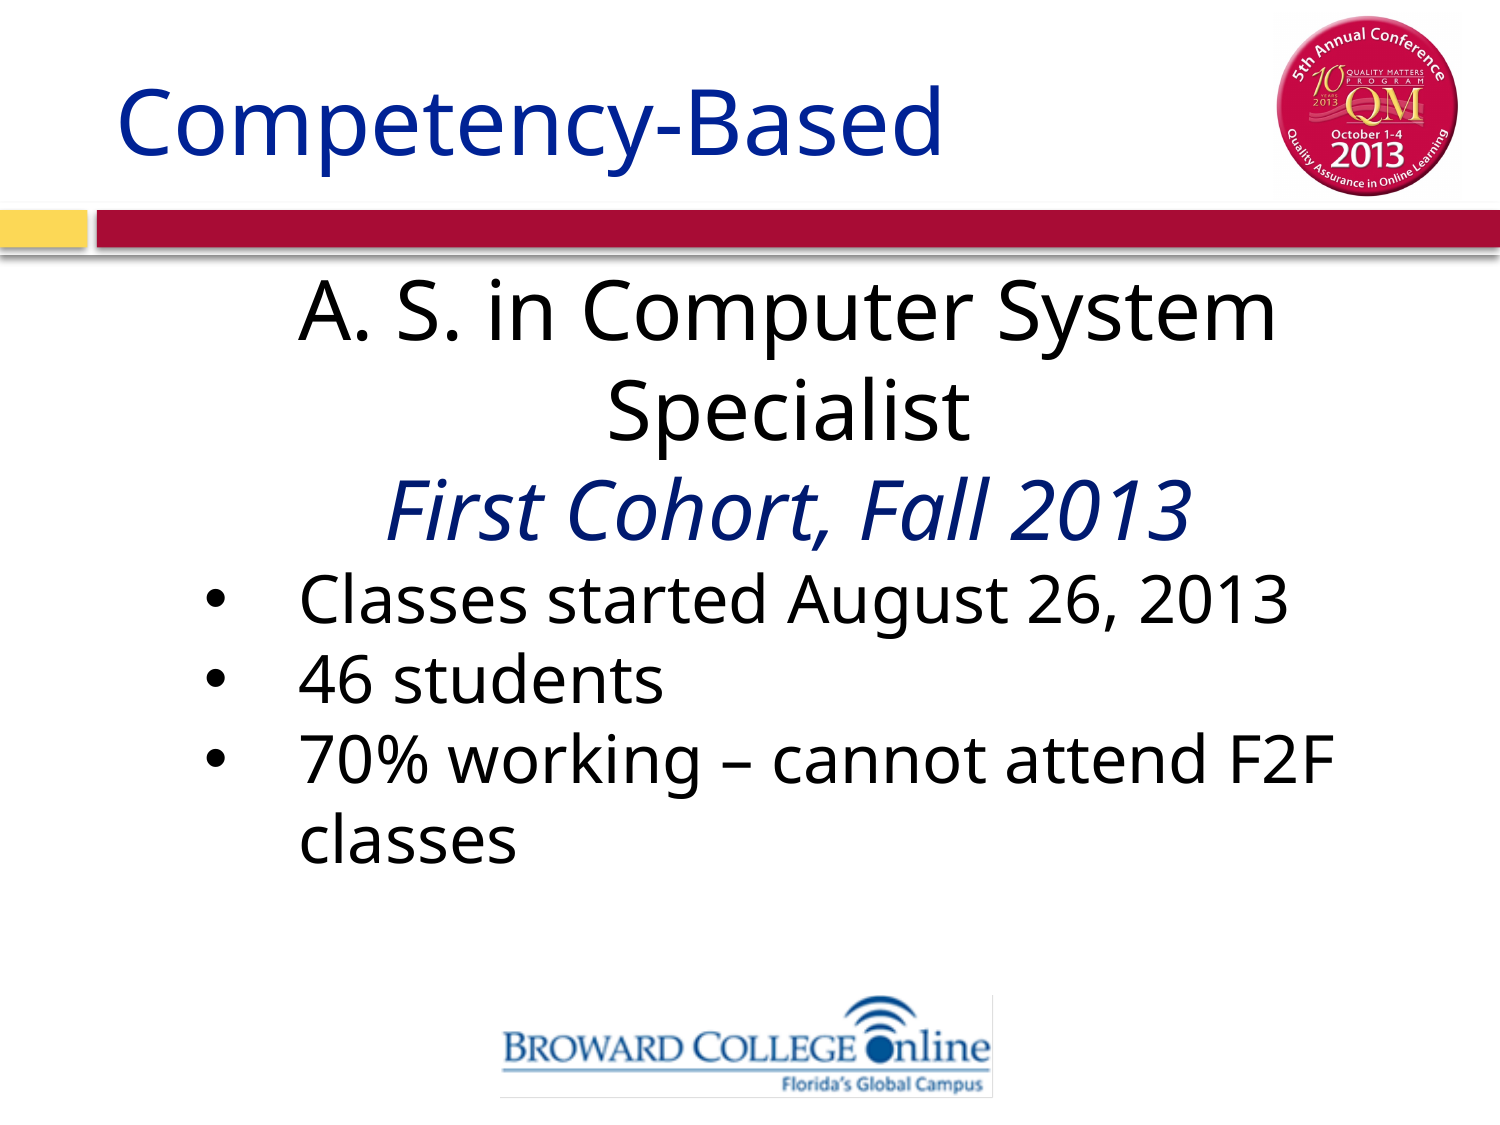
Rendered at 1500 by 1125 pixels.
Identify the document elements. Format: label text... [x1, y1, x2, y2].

picture [1272, 12, 1462, 201]
picture [499, 994, 995, 1100]
title Competency-Based [100, 37, 1267, 200]
text_box A. S. in Computer System Specialist First Cohort, Fall 2013 Classes started August 26, 2013 46 students 70% working – cannot attend F2F classes [40, 249, 1464, 1125]
